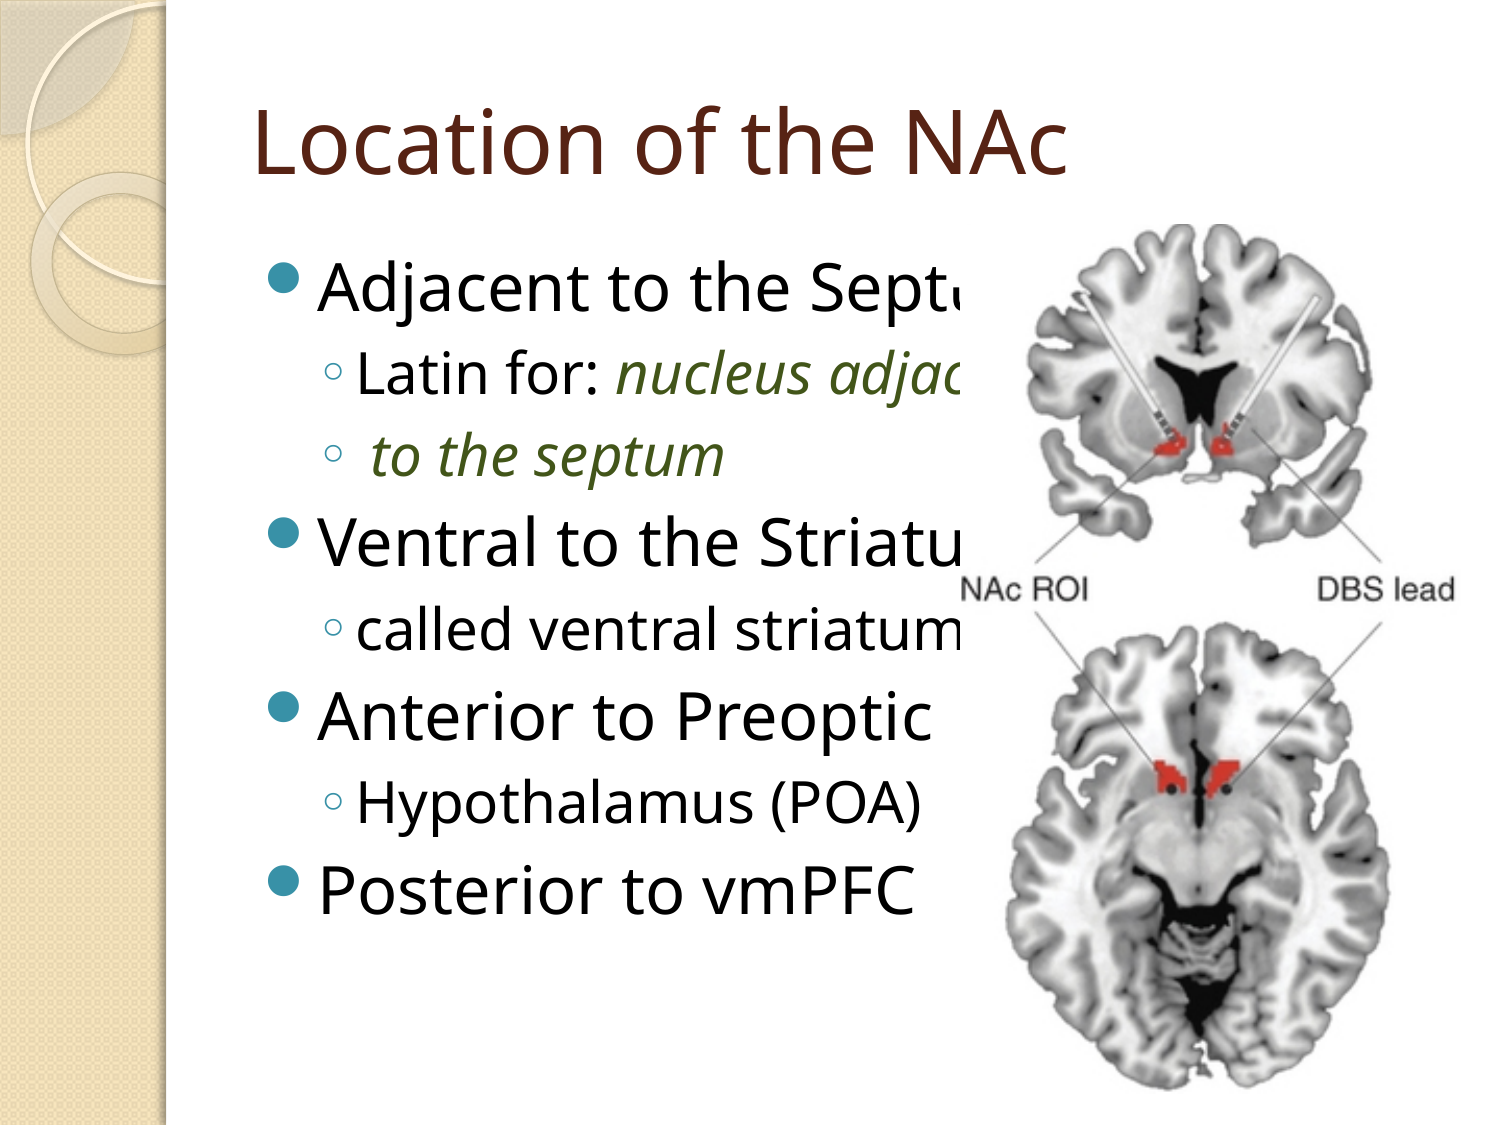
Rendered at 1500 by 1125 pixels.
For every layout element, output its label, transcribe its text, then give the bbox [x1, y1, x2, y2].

text_box [948, 223, 958, 289]
picture [960, 224, 1500, 1094]
list Adjacent to the Septum Latin for: nucleus adjacent to the septum Ventral to the Striatum called ventral striatum Anterior to Preoptic Hypothalamus (POA) Posterior to vmPFC [235, 237, 953, 1025]
title Location of the NAc [235, 45, 1466, 233]
